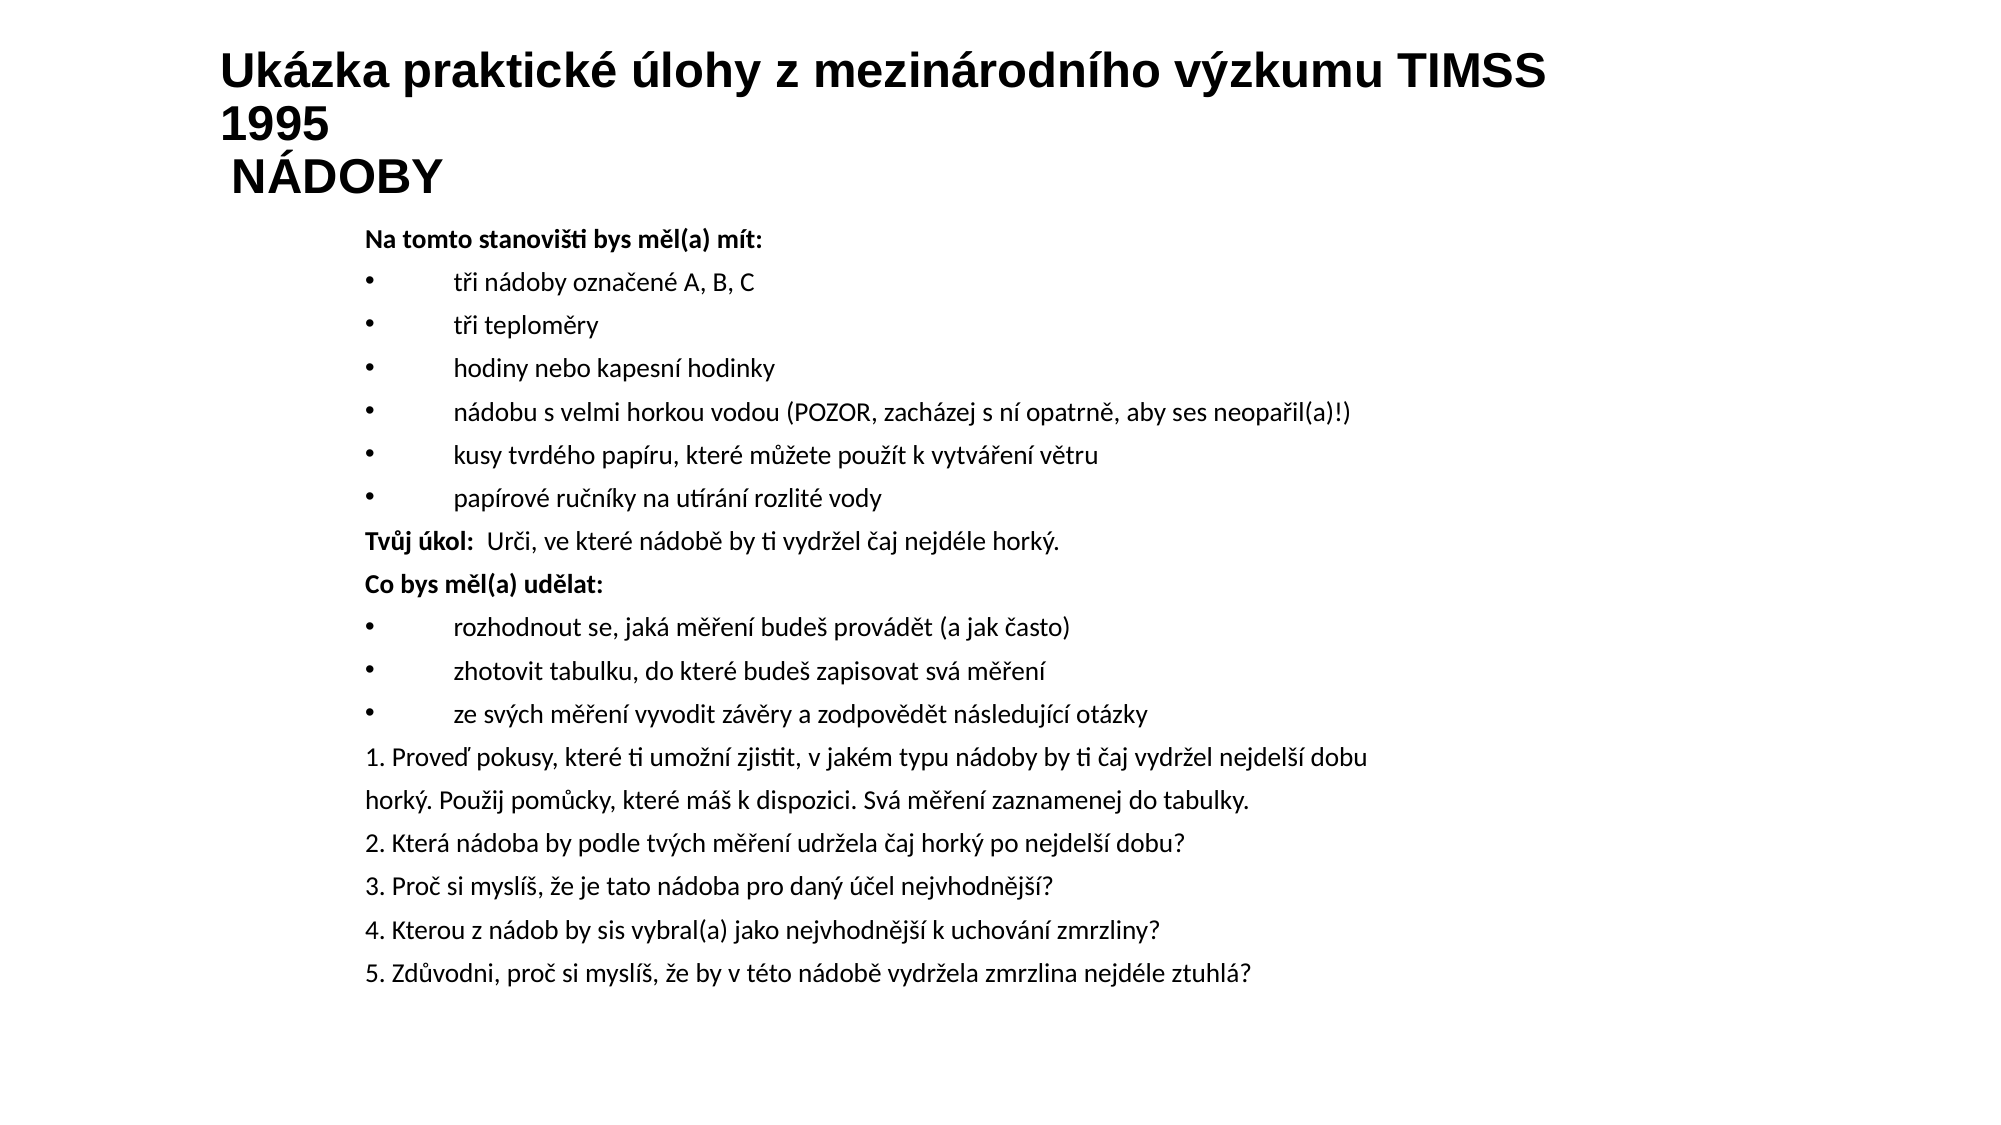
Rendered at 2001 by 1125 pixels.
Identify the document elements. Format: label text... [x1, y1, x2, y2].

title Ukázka praktické úlohy z mezinárodního výzkumu TIMSS 1995 NÁDOBY [205, 37, 1638, 213]
list Na tomto stanovišti bys měl(a) mít: tři nádoby označené A, B, C tři teploměry hodiny nebo kapesní hodinky nádobu s velmi horkou vodou (POZOR, zacházej s ní opatrně, aby ses neopařil(a)!) kusy tvrdého papíru, které můžete použít k vytváření větru papírové ručníky na utírání rozlité vody Tvůj úkol: Urči, ve které nádobě by ti vydržel čaj nejdéle horký. Co bys měl(a) udělat: rozhodnout se, jaká měření budeš provádět (a jak často) zhotovit tabulku, do které budeš zapisovat svá měření ze svých měření vyvodit závěry a zodpovědět následující otázky 1. Proveď pokusy, které ti umožní zjistit, v jakém typu nádoby by ti čaj vydržel nejdelší dobu horký. Použij pomůcky, které máš k dispozici. Svá měření zaznamenej do tabulky. 2. Která nádoba by podle tvých měření udržela čaj horký po nejdelší dobu? 3. Proč si myslíš, že je tato nádoba pro daný účel nejvhodnější? 4. Kterou z nádob by sis vybral(a) jako nejvhodnější k uchování zmrzliny? 5. Zdůvodni, proč si myslíš, že by v této nádobě vydržela zmrzlina nejdéle ztuhlá? [350, 220, 1613, 1000]
